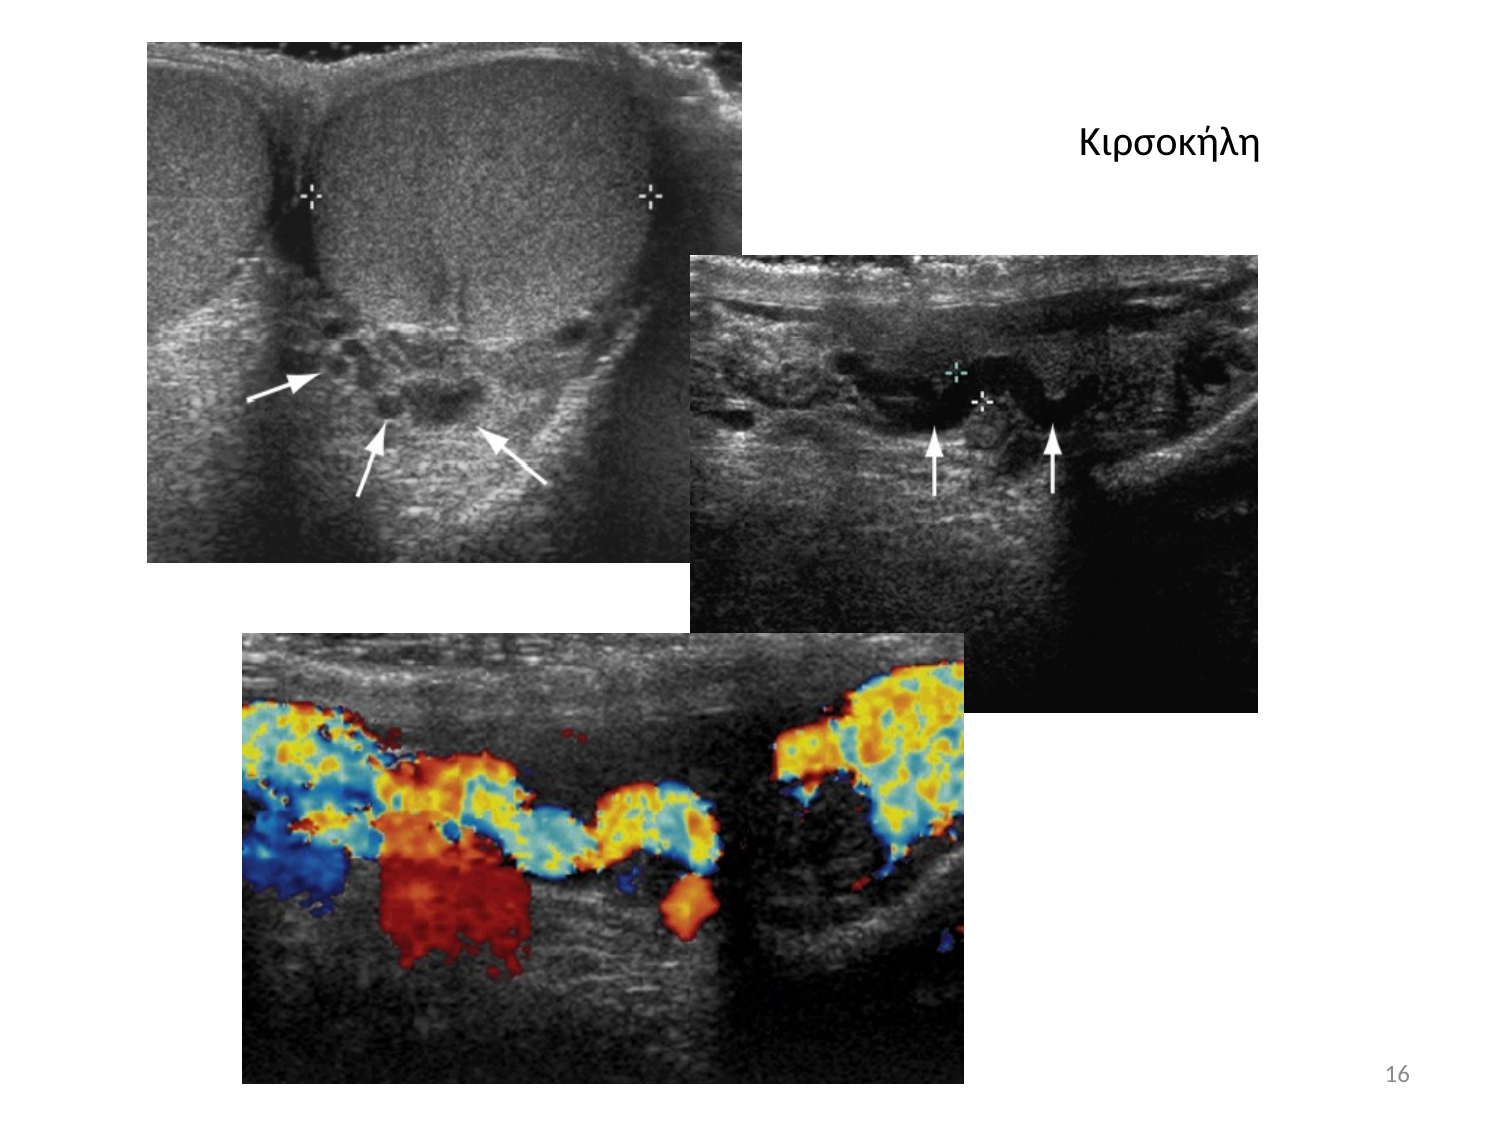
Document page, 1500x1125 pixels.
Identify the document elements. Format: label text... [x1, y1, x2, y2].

title Κιρσοκήλη [915, 44, 1426, 233]
picture [147, 42, 1259, 1084]
slide_number 16 [1074, 1042, 1425, 1103]
